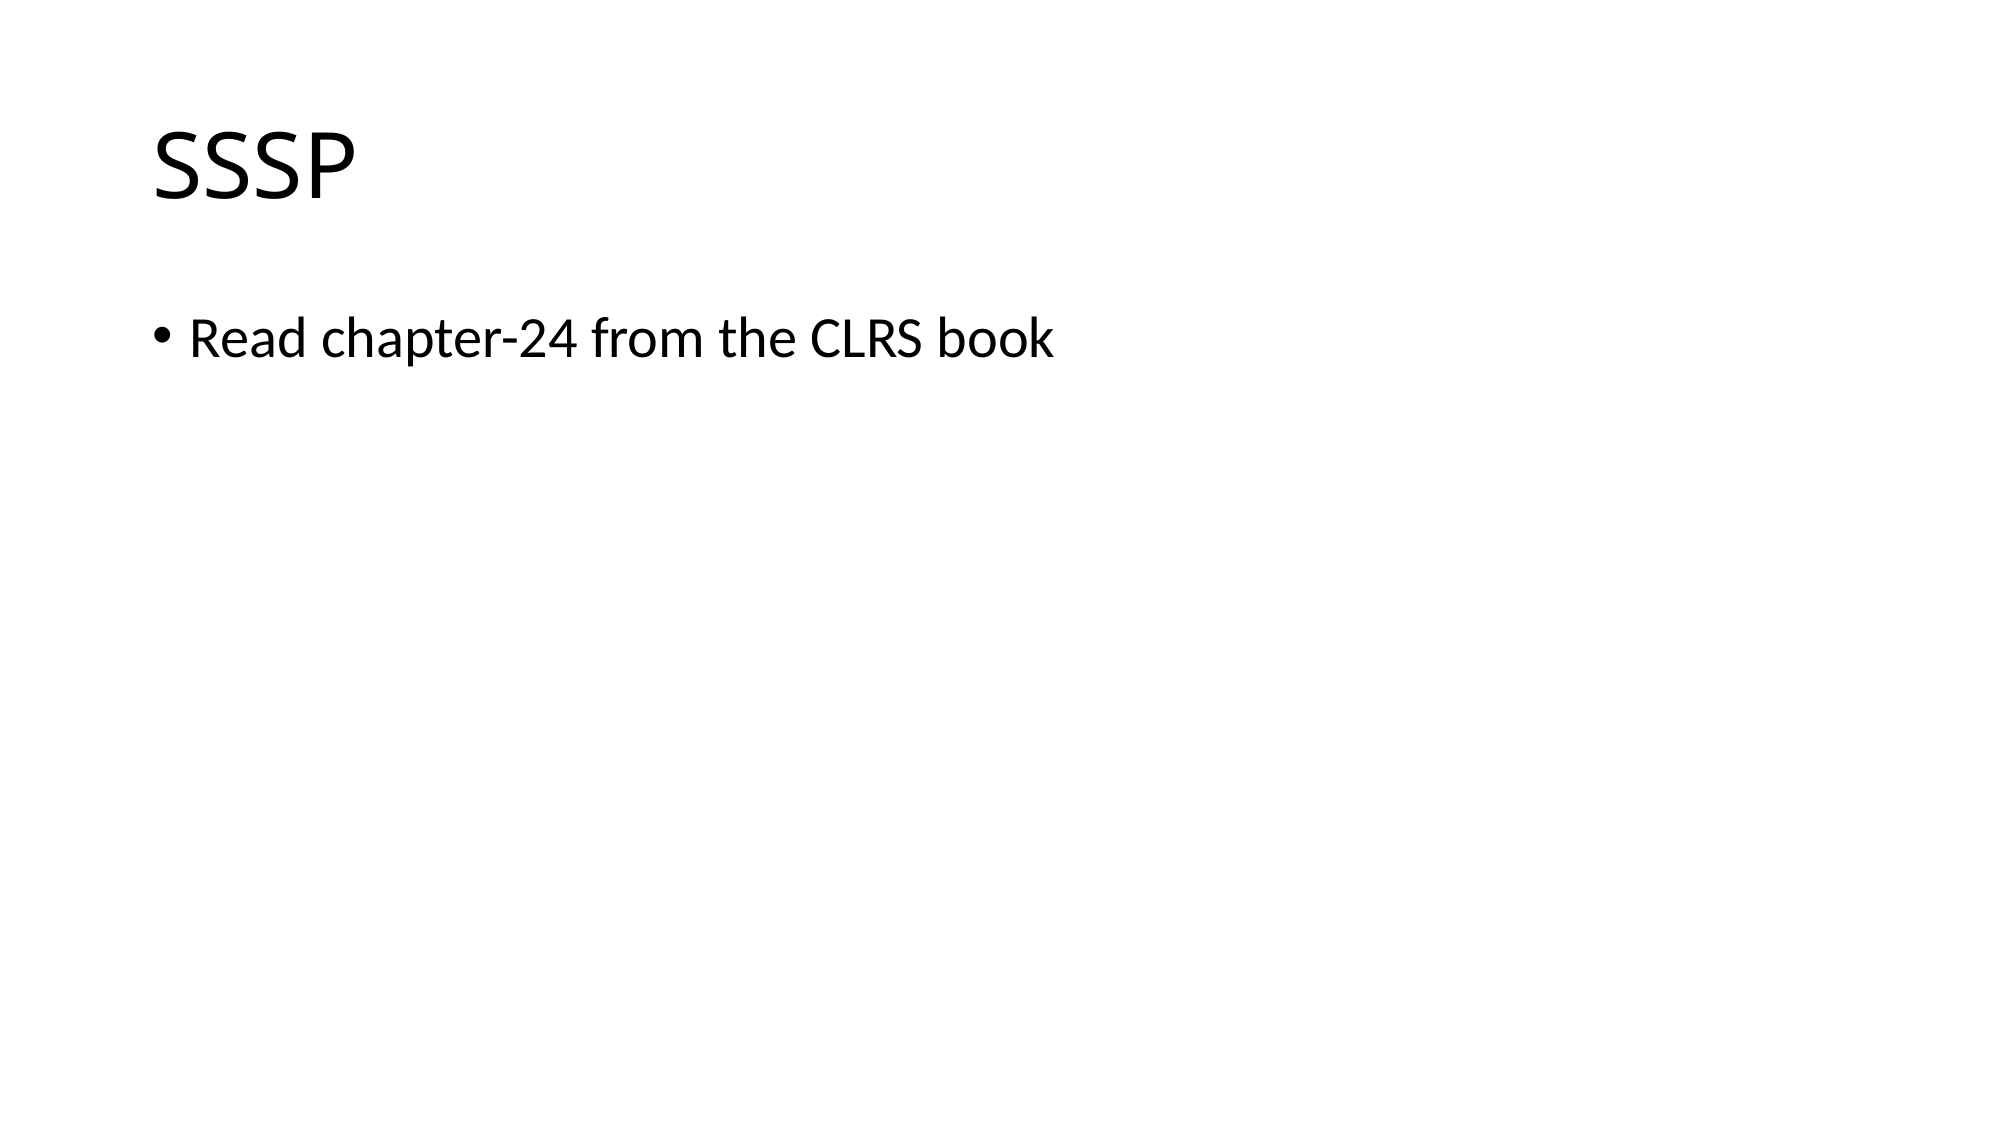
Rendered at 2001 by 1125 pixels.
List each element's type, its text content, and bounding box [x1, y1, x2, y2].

list Read chapter-24 from the CLRS book [137, 299, 1863, 1014]
title SSSP [137, 59, 1863, 278]
